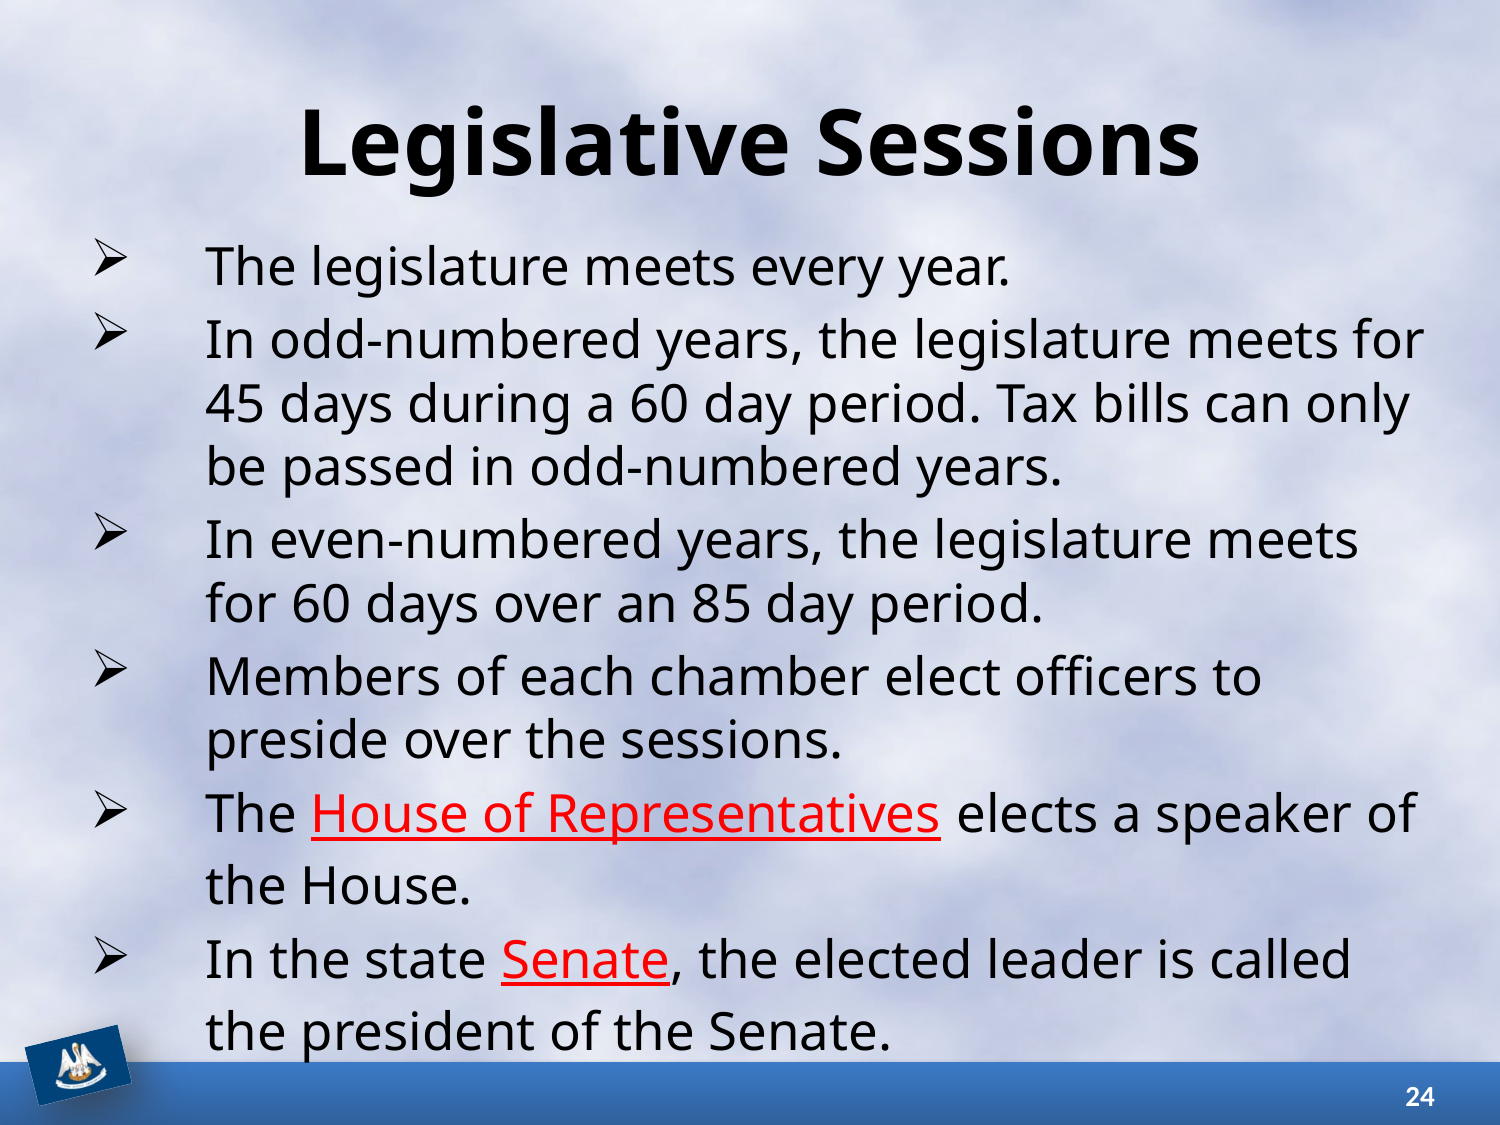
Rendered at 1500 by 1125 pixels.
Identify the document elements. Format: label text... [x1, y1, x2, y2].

title Legislative Sessions [75, 45, 1425, 224]
picture [0, 0, 1500, 1105]
list The legislature meets every year. In odd-numbered years, the legislature meets for 45 days during a 60 day period. Tax bills can only be passed in odd-numbered years. In even-numbered years, the legislature meets for 60 days over an 85 day period. Members of each chamber elect officers to preside over the sessions. The House of Representatives elects a speaker of the House. In the state Senate, the elected leader is called the president of the Senate. [75, 224, 1450, 1075]
slide_number 24 [1100, 1065, 1450, 1125]
